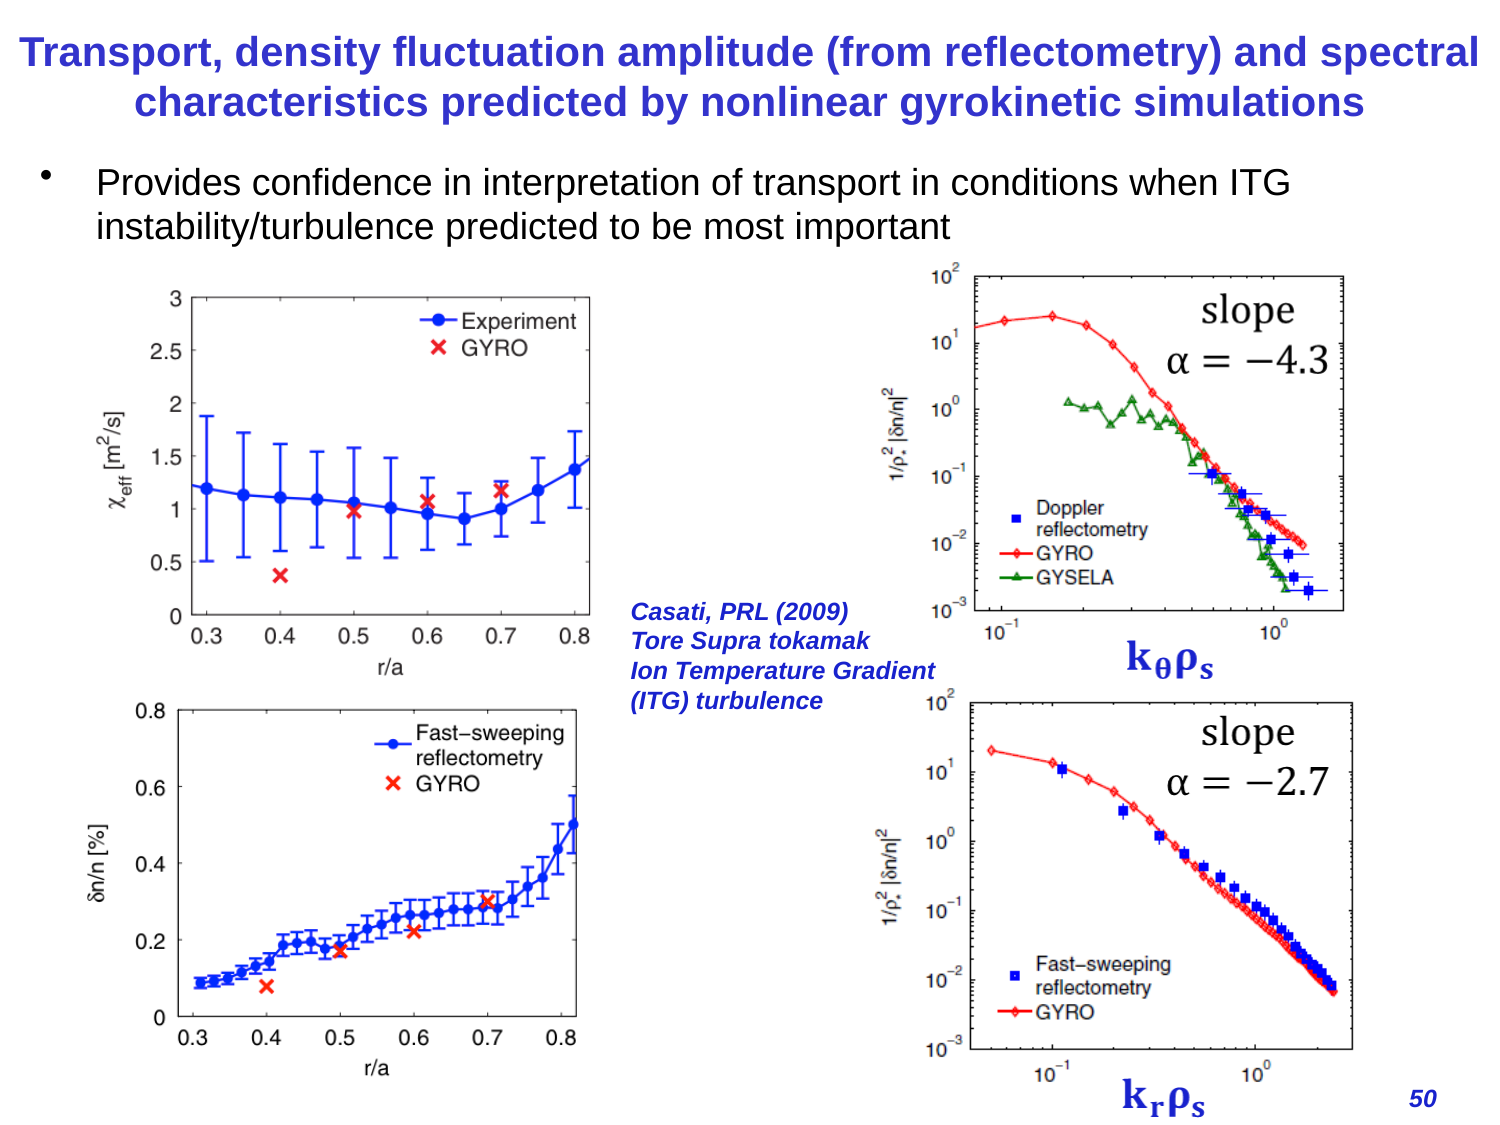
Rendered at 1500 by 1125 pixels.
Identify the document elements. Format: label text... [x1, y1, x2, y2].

title Transport, density fluctuation amplitude (from reflectometry) and spectral characteristics predicted by nonlinear gyrokinetic simulations [0, 0, 1500, 150]
list Provides confidence in interpretation of transport in conditions when ITG instability/turbulence predicted to be most important [24, 149, 1463, 250]
text_box Casati, PRL (2009) Tore Supra tokamak Ion Temperature Gradient (ITG) turbulence [615, 587, 869, 723]
picture [863, 261, 1381, 1125]
picture [62, 274, 604, 1093]
